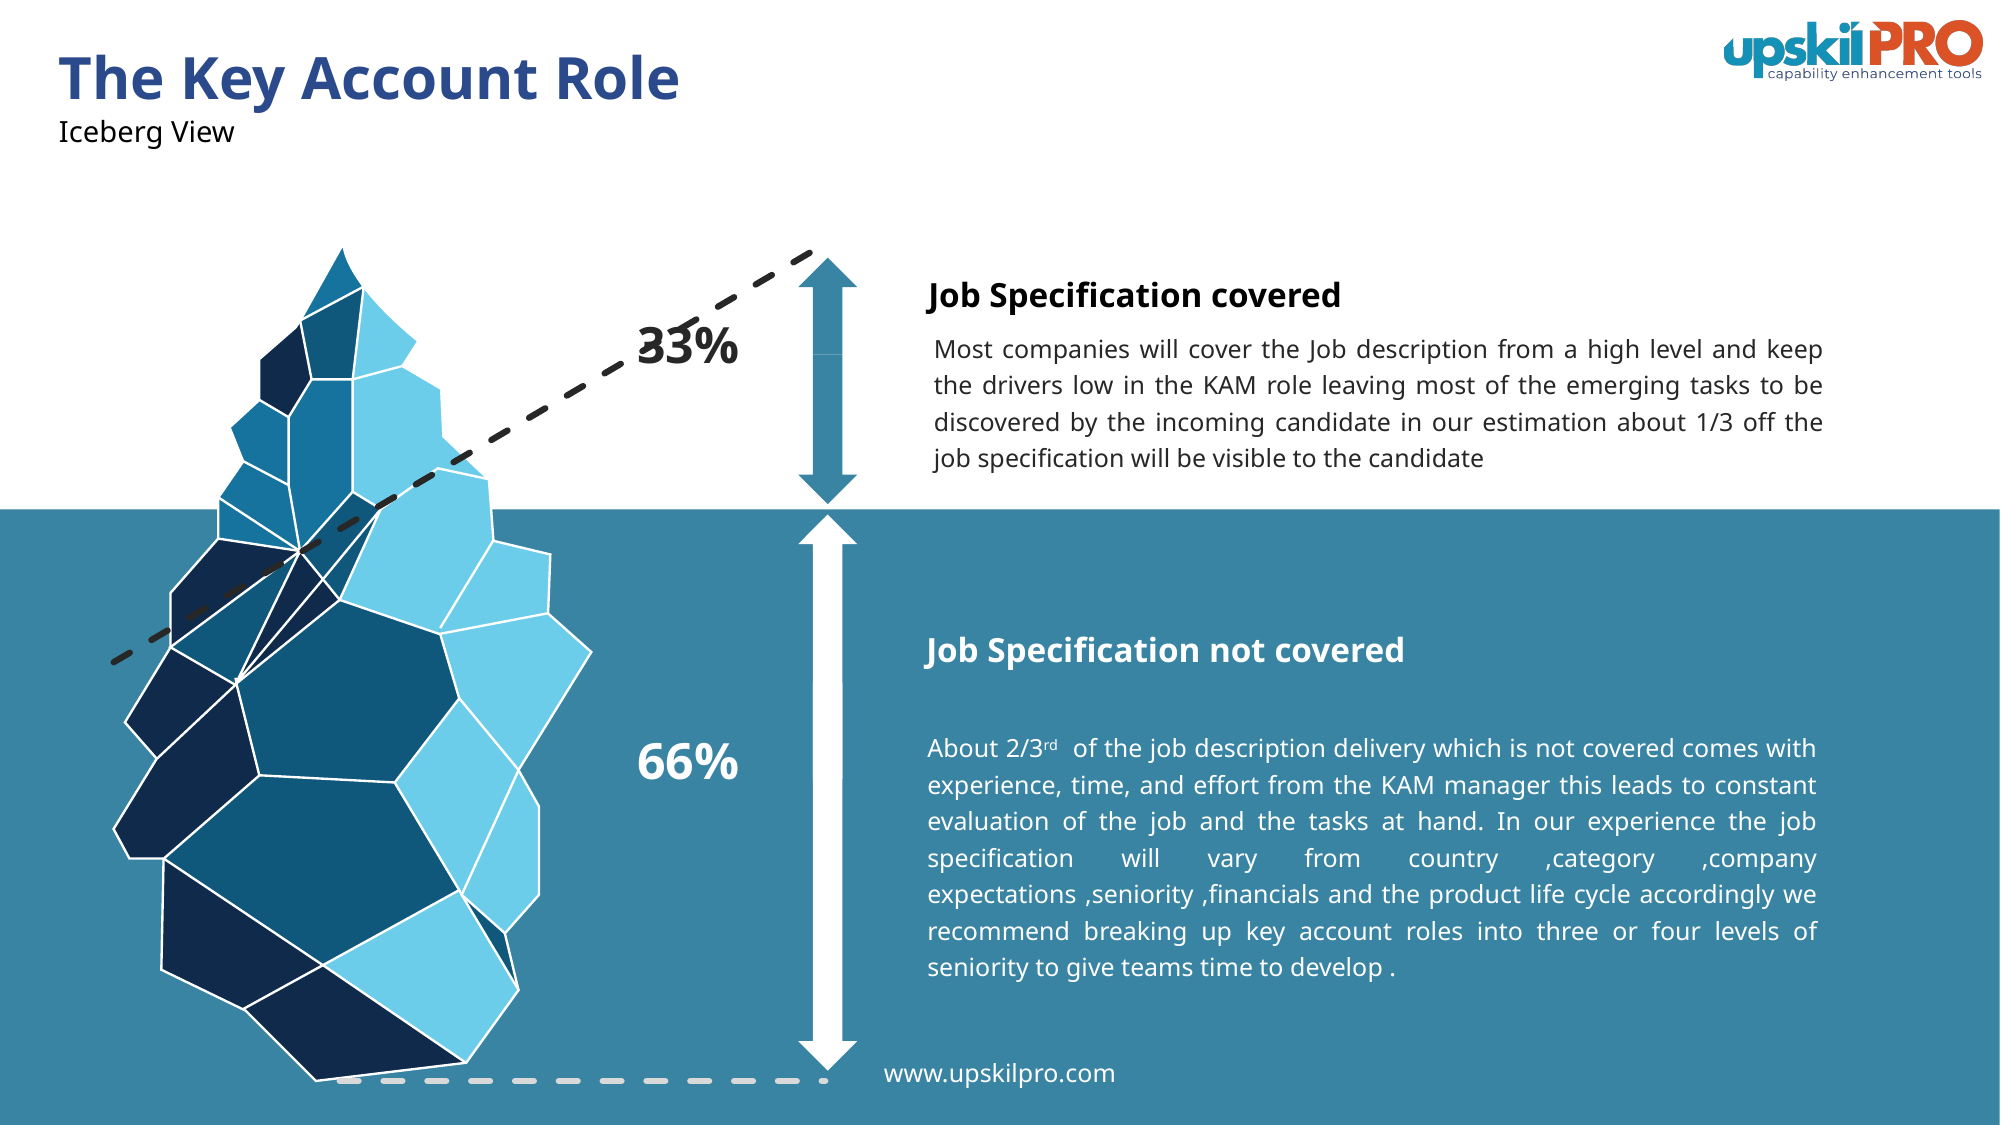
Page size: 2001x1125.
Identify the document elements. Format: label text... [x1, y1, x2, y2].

text_box About 2/3rd of the job description delivery which is not covered comes with experience, time, and effort from the KAM manager this leads to constant evaluation of the job and the tasks at hand. In our experience the job specification will vary from country ,category ,company expectations ,seniority ,financials and the product life cycle accordingly we recommend breaking up key account roles into three or four levels of seniority to give teams time to develop . [909, 717, 1837, 991]
text_box [798, 355, 858, 505]
text_box Job Specification covered [913, 266, 1358, 322]
footer www.upskilpro.com [662, 1042, 1338, 1103]
text_box [0, 509, 2000, 1125]
text_box The Key Account Role Iceberg View [44, 34, 1097, 157]
text_box Job Specification not covered [911, 621, 1430, 677]
text_box 66% [622, 722, 755, 798]
text_box [798, 779, 858, 1042]
picture [1724, 20, 1983, 81]
text_box [798, 257, 858, 355]
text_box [113, 243, 592, 1081]
text_box Most companies will cover the Job description from a high level and keep the drivers low in the KAM role leaving most of the emerging tasks to be discovered by the incoming candidate in our estimation about 1/3 off the job specification will be visible to the candidate [916, 318, 1843, 482]
text_box 33% [622, 306, 755, 382]
text_box [798, 514, 858, 779]
